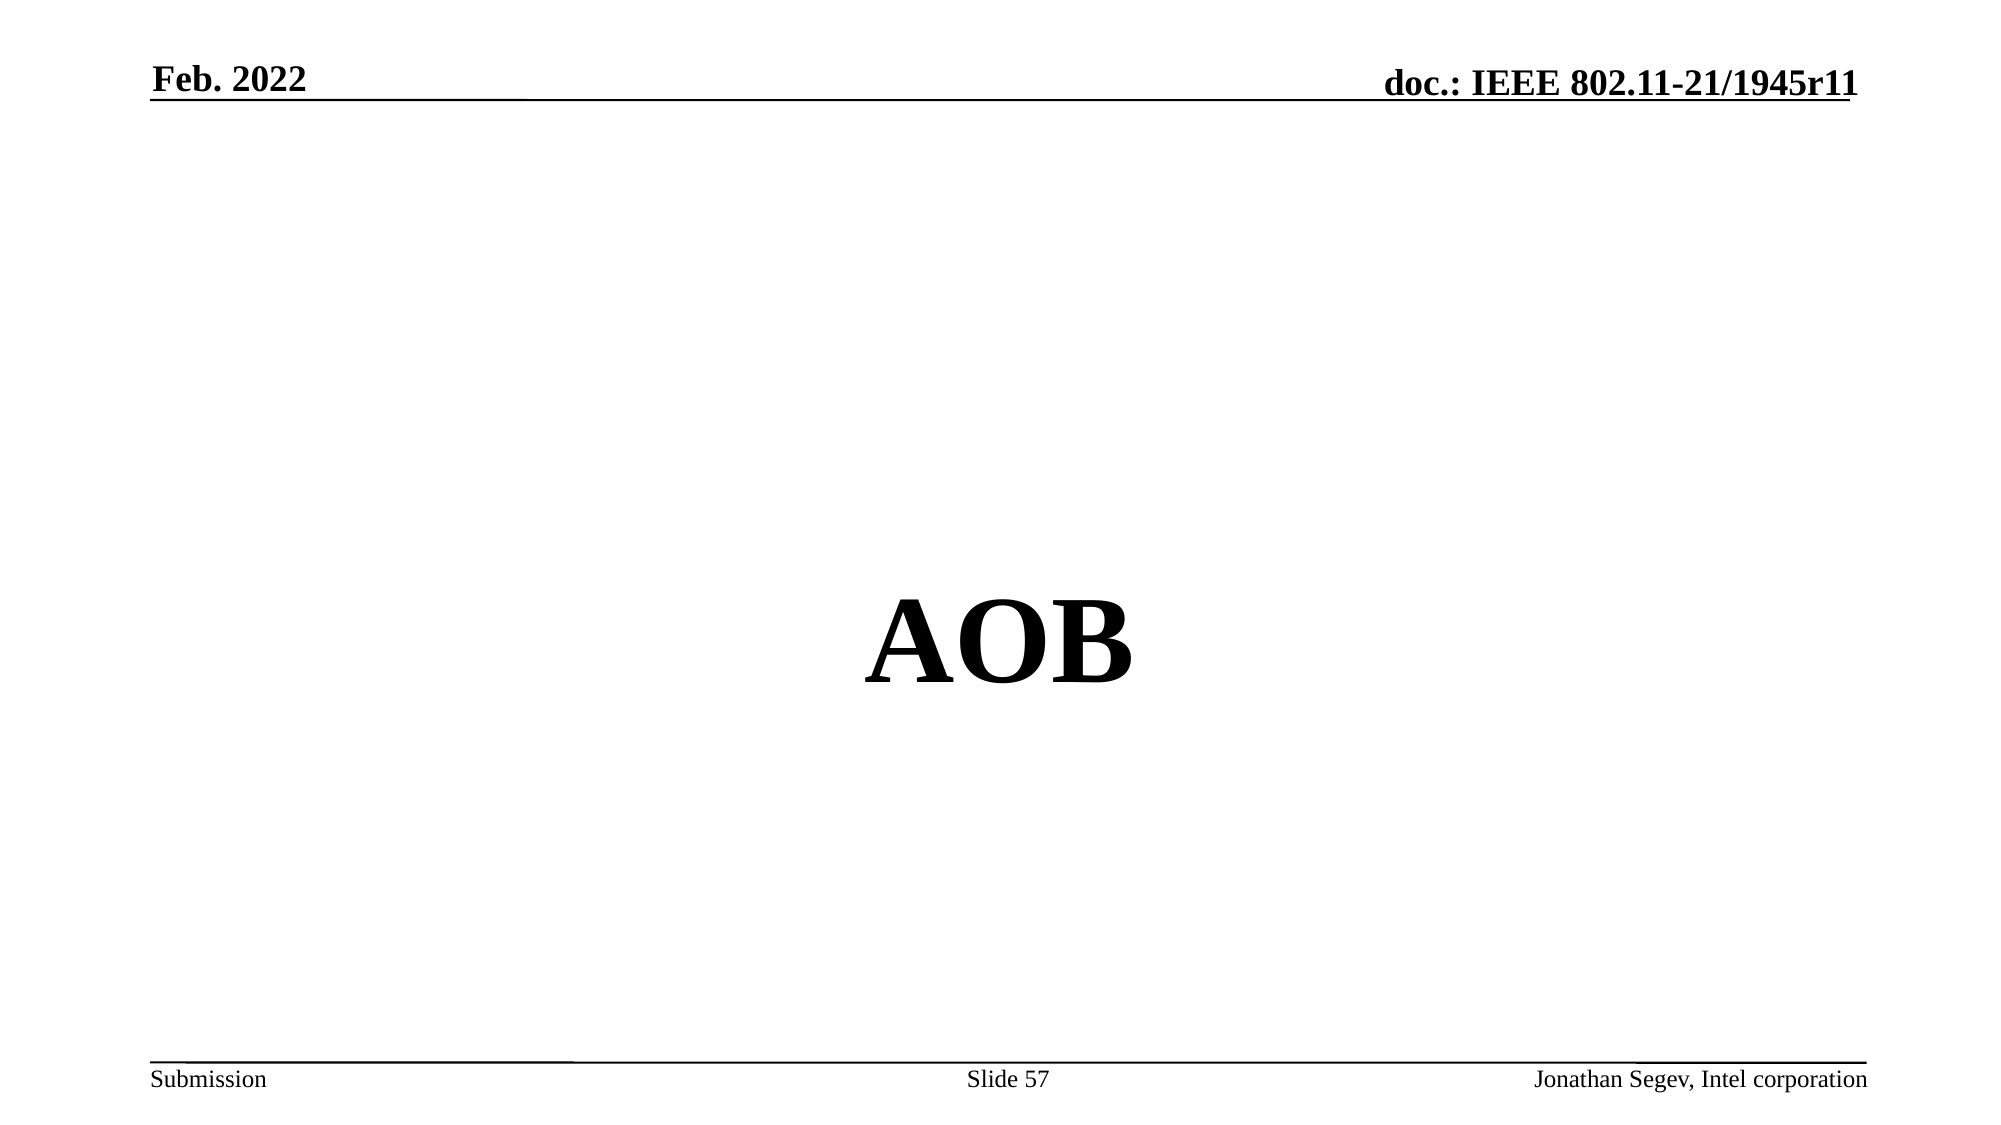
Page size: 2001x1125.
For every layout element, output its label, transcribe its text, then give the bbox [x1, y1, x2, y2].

list AOB [149, 324, 1850, 1000]
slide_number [152, 54, 563, 100]
footer Jonathan Segev, Intel corporation [1171, 1061, 1869, 1093]
slide_number Slide 57 [950, 1061, 1067, 1123]
